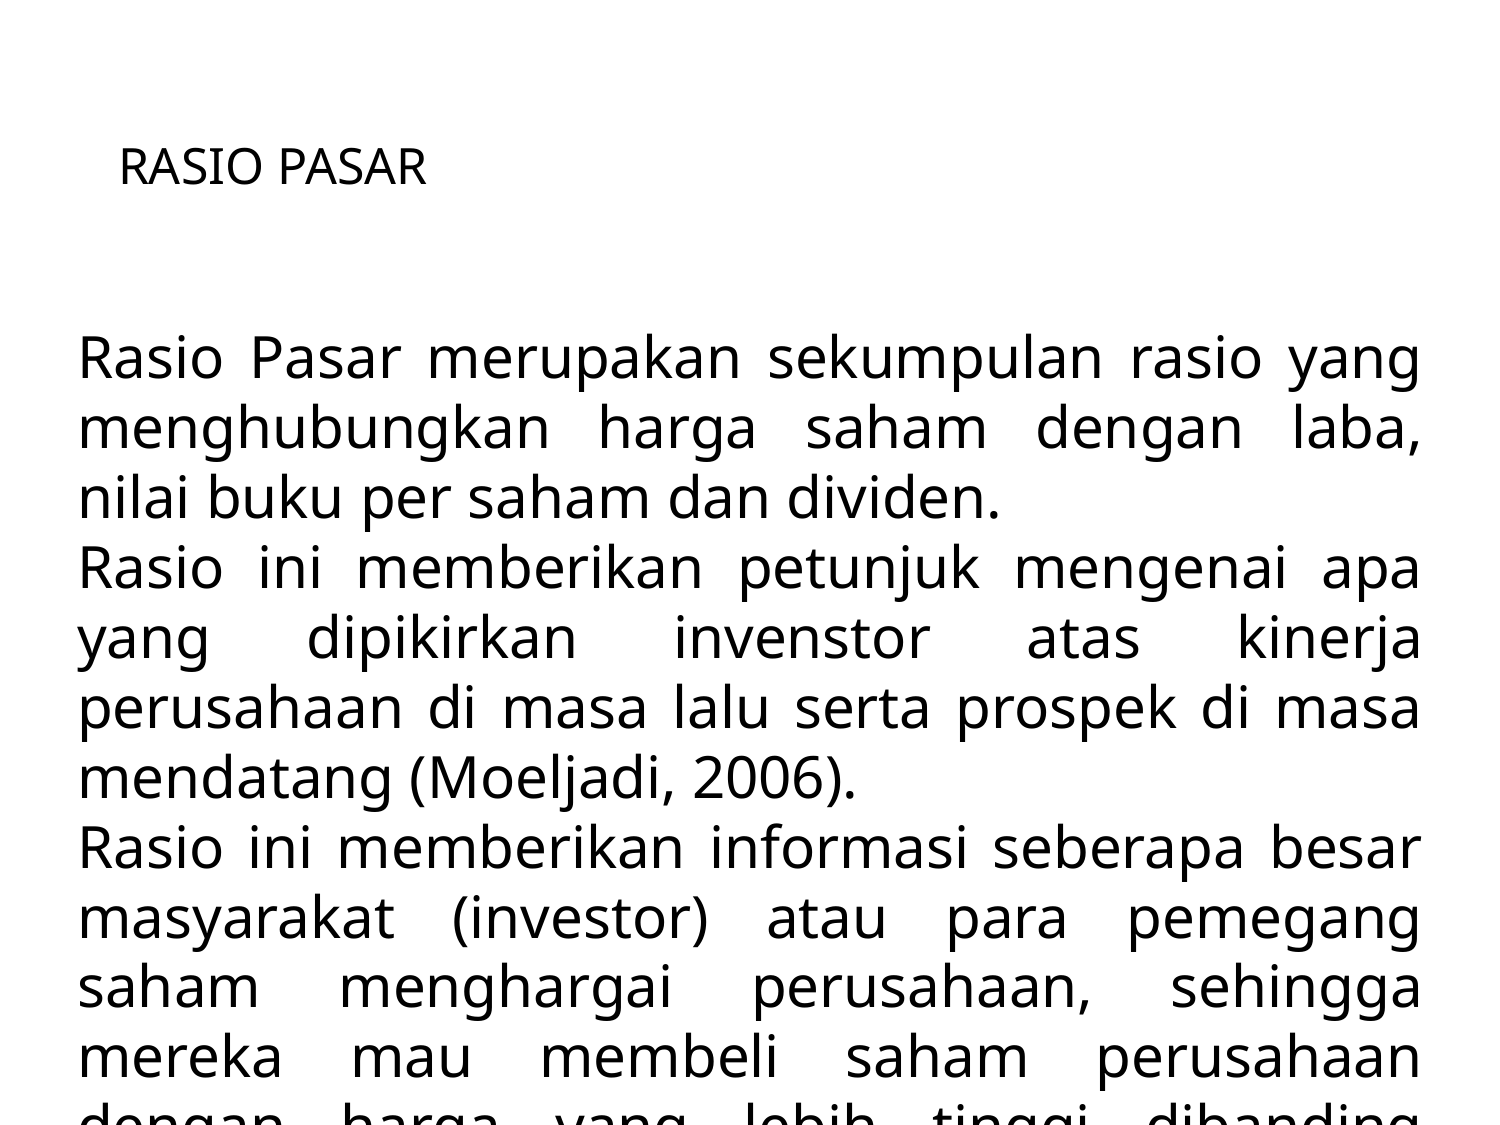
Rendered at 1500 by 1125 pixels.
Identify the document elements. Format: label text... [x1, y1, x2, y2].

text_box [163, 406, 310, 447]
text_box Rasio Pasar merupakan sekumpulan rasio yang menghubungkan harga saham dengan laba, nilai buku per saham dan dividen. Rasio ini memberikan petunjuk mengenai apa yang dipikirkan invenstor atas kinerja perusahaan di masa lalu serta prospek di masa mendatang (Moeljadi, 2006). Rasio ini memberikan informasi seberapa besar masyarakat (investor) atau para pemegang saham menghargai perusahaan, sehingga mereka mau membeli saham perusahaan dengan harga yang lebih tinggi dibanding dengan nilai buku saham (Sutrisno, 2003). [62, 312, 1438, 1125]
title RASIO PASAR [103, 59, 1397, 278]
